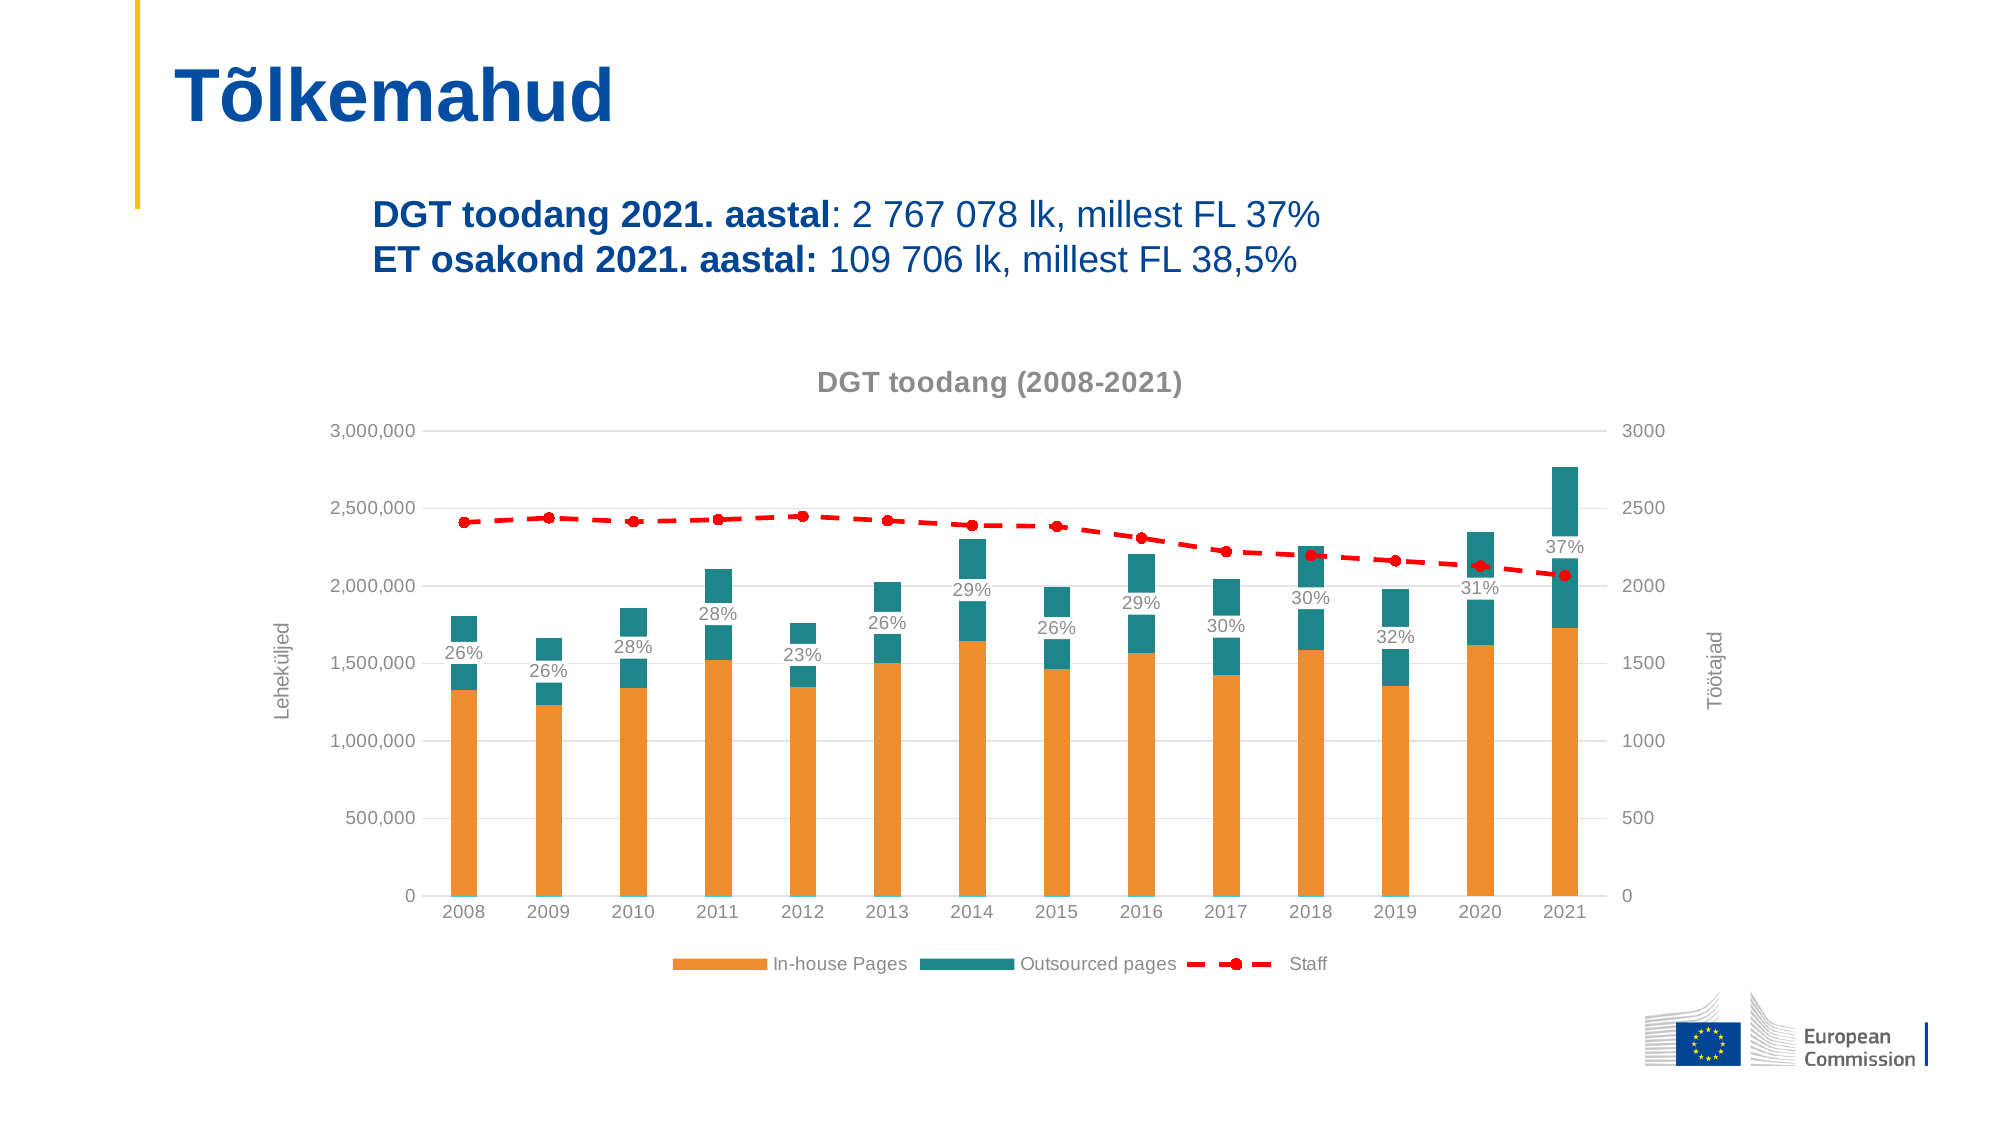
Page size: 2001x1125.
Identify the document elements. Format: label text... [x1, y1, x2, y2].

title Tõlkemahud [159, 79, 1885, 208]
picture [1645, 991, 1928, 1066]
chart [236, 335, 1763, 982]
text_box DGT toodang 2021. aastal: 2 767 078 lk, millest FL 37% ET osakond 2021. aastal: 109 706 lk, millest FL 38,5% [357, 182, 1757, 288]
